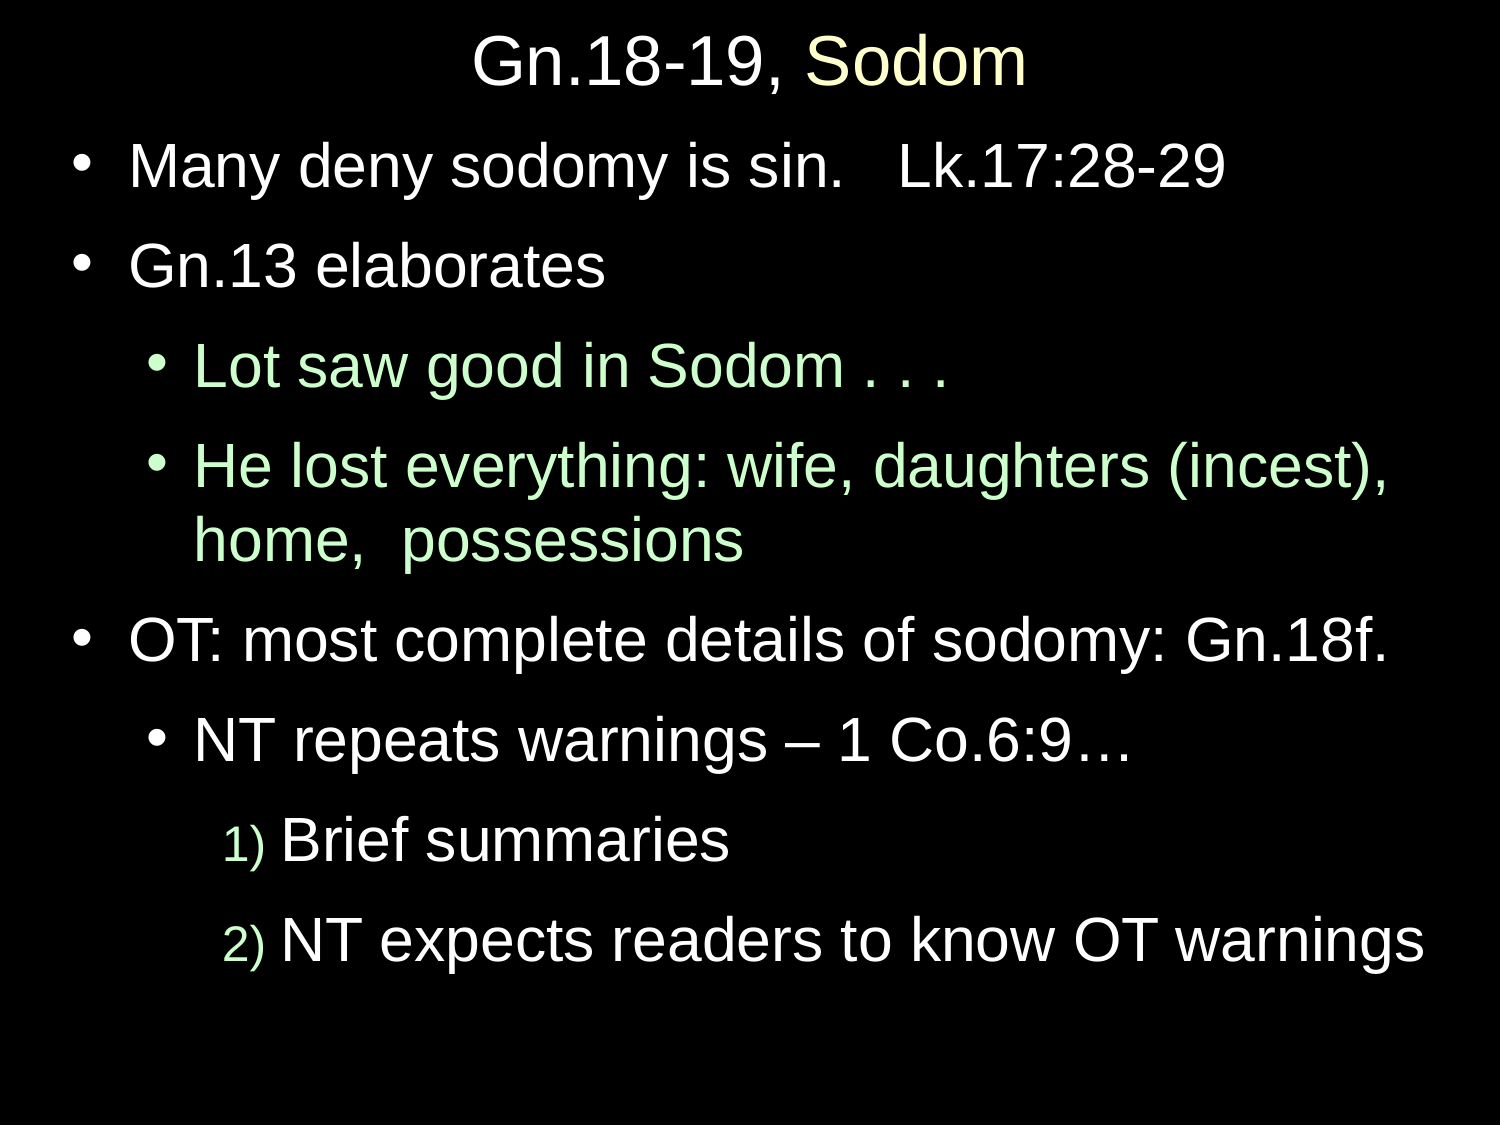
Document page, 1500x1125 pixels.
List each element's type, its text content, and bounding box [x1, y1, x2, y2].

list Many deny sodomy is sin. Lk.17:28-29 Gn.13 elaborates Lot saw good in Sodom . . . He lost everything: wife, daughters (incest), home, possessions OT: most complete details of sodomy: Gn.18f. NT repeats warnings – 1 Co.6:9… 1) Brief summaries 2) NT expects readers to know OT warnings [56, 117, 1444, 981]
title Gn.18-19, Sodom [75, 9, 1425, 106]
